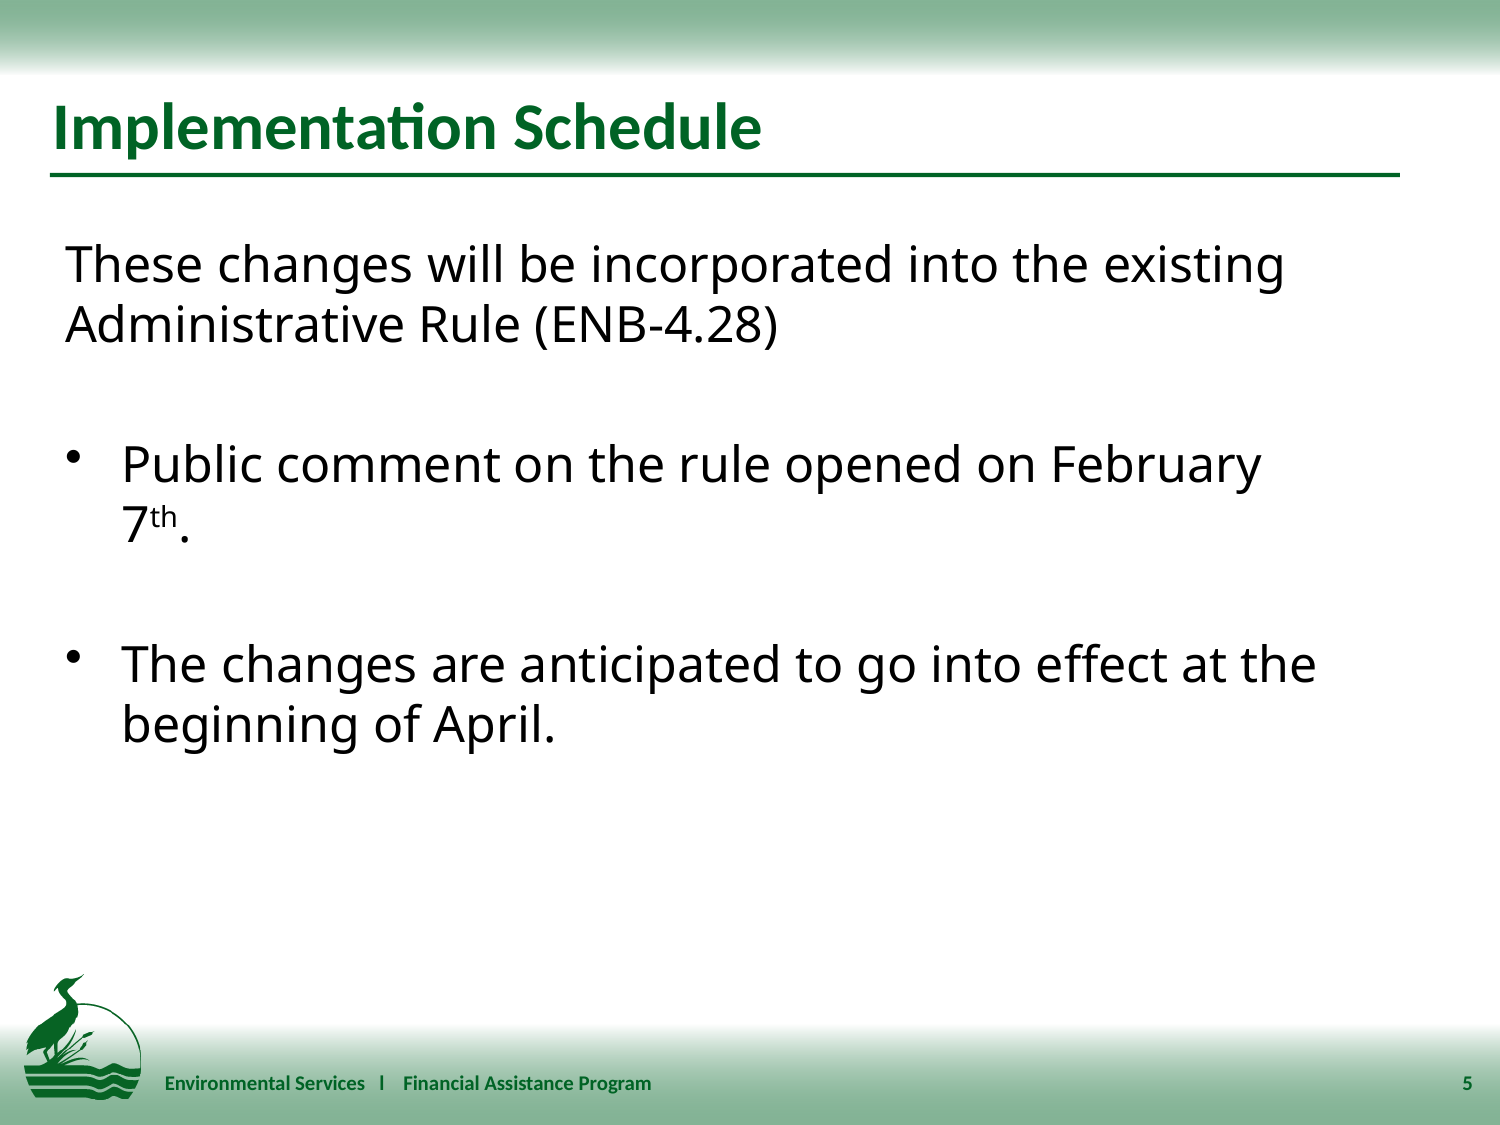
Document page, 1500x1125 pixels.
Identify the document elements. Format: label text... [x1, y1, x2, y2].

title Implementation Schedule [37, 75, 1250, 188]
list These changes will be incorporated into the existing Administrative Rule (ENB-4.28) Public comment on the rule opened on February 7th. The changes are anticipated to go into effect at the beginning of April. [50, 224, 1338, 838]
picture [24, 974, 141, 1100]
